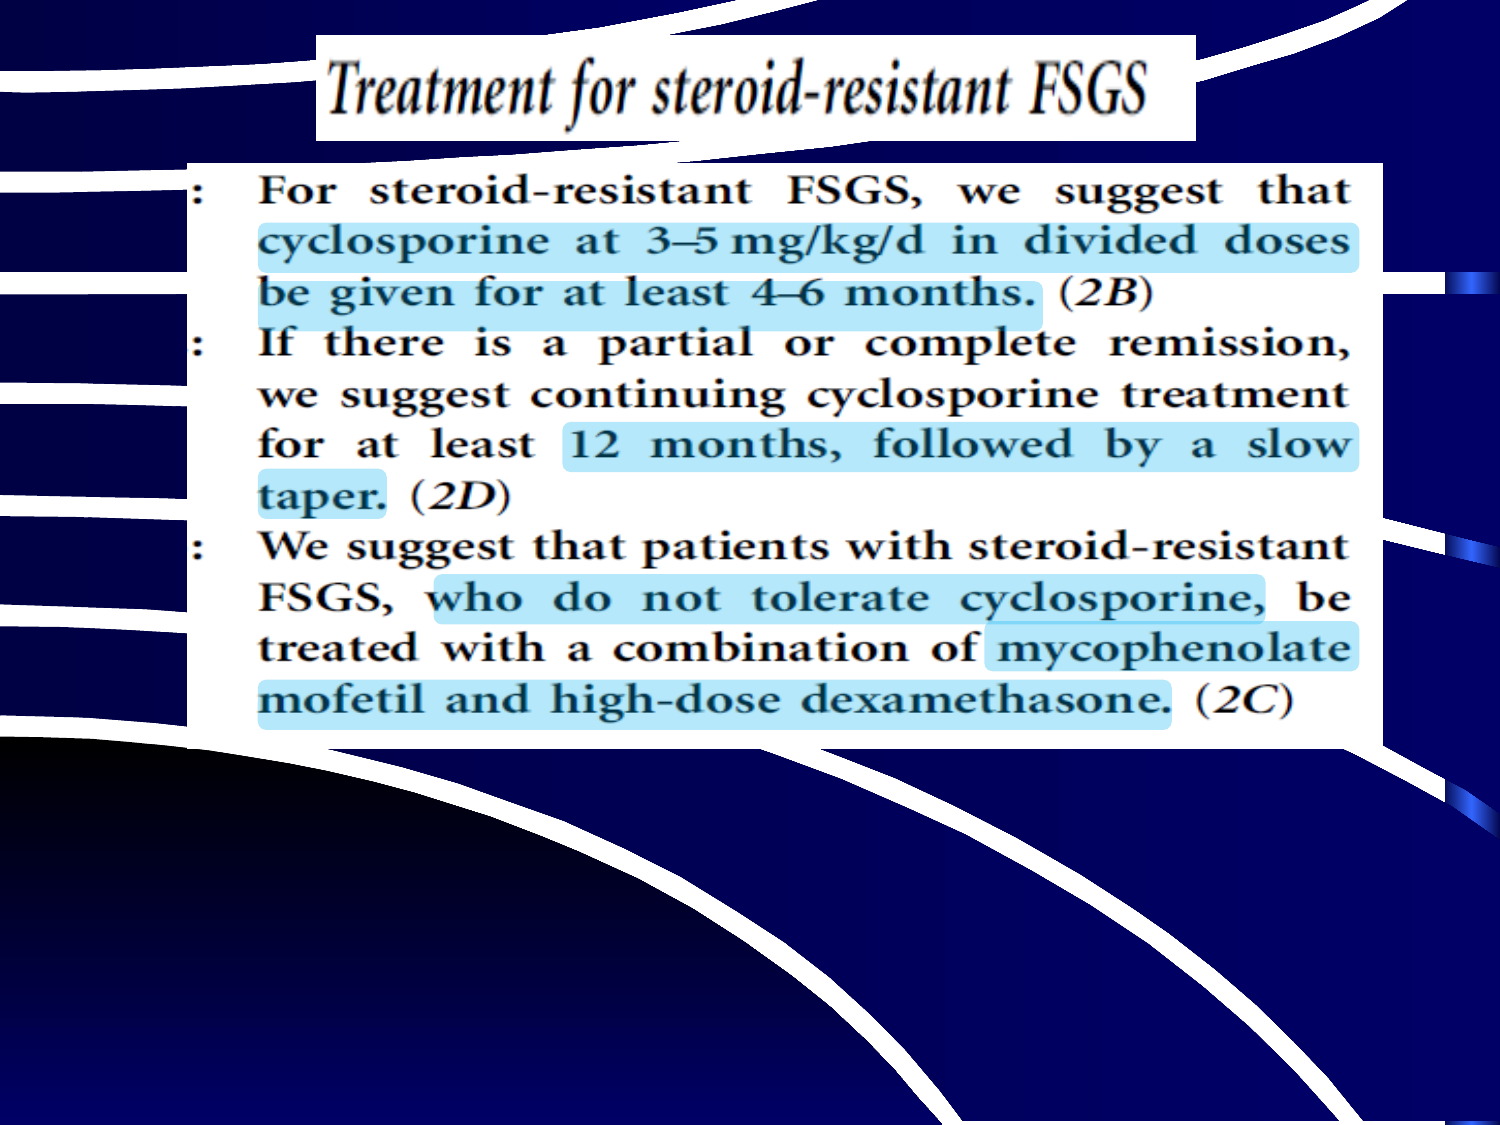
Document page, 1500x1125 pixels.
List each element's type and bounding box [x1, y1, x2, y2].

picture [187, 163, 1384, 749]
picture [316, 34, 1196, 141]
